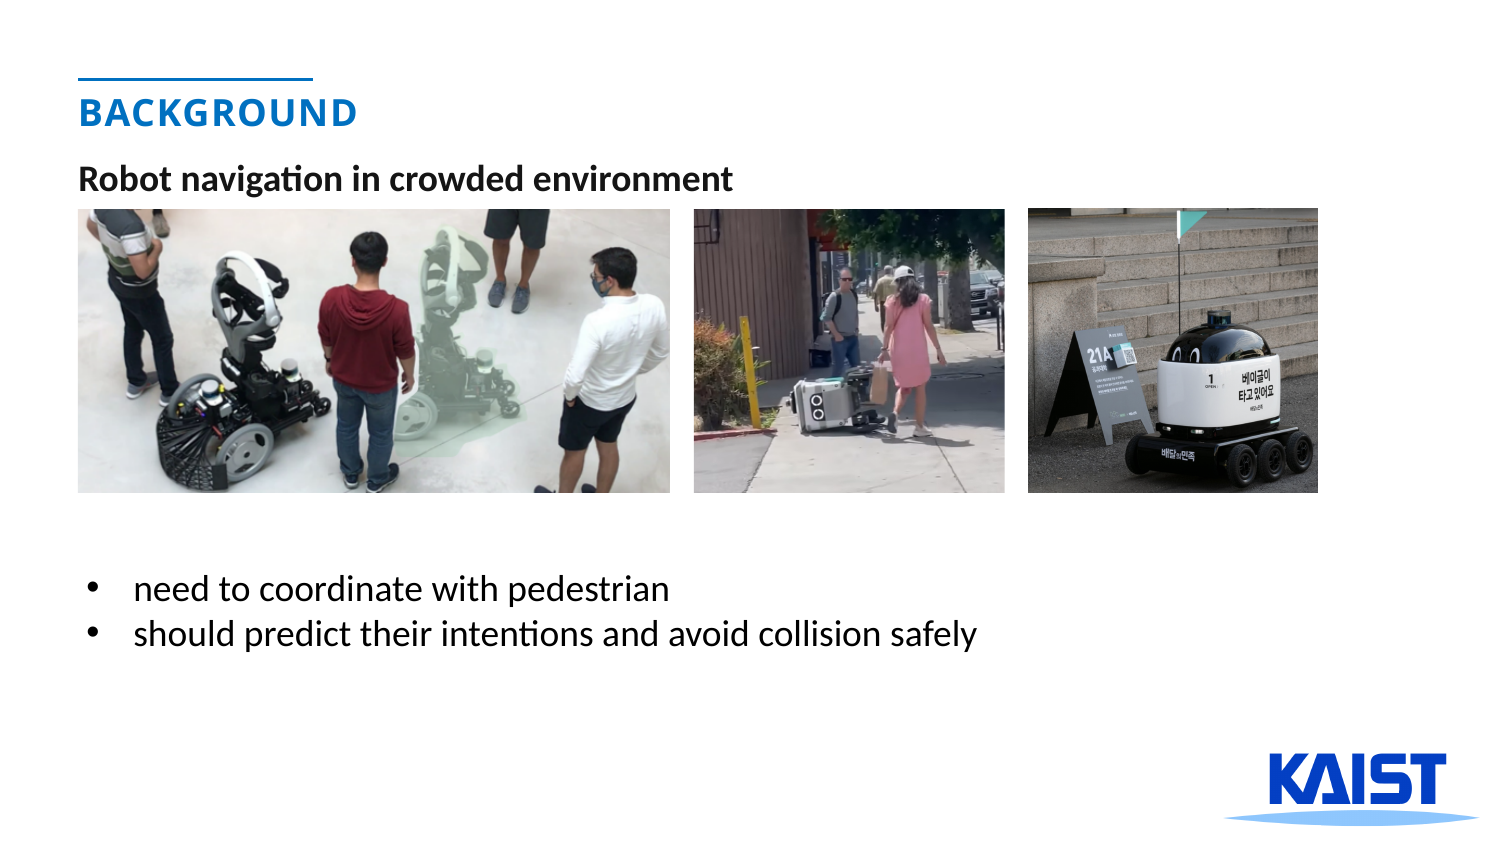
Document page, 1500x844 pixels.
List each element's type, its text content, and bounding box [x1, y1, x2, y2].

text_box Robot navigation in crowded environment [78, 143, 979, 205]
picture [77, 209, 670, 494]
text_box BACKGROUND [77, 88, 378, 134]
picture [1218, 730, 1500, 844]
picture [693, 209, 1005, 493]
text_box need to coordinate with pedestrian should predict their intentions and avoid collision safely [71, 556, 1125, 707]
picture [1028, 208, 1318, 493]
